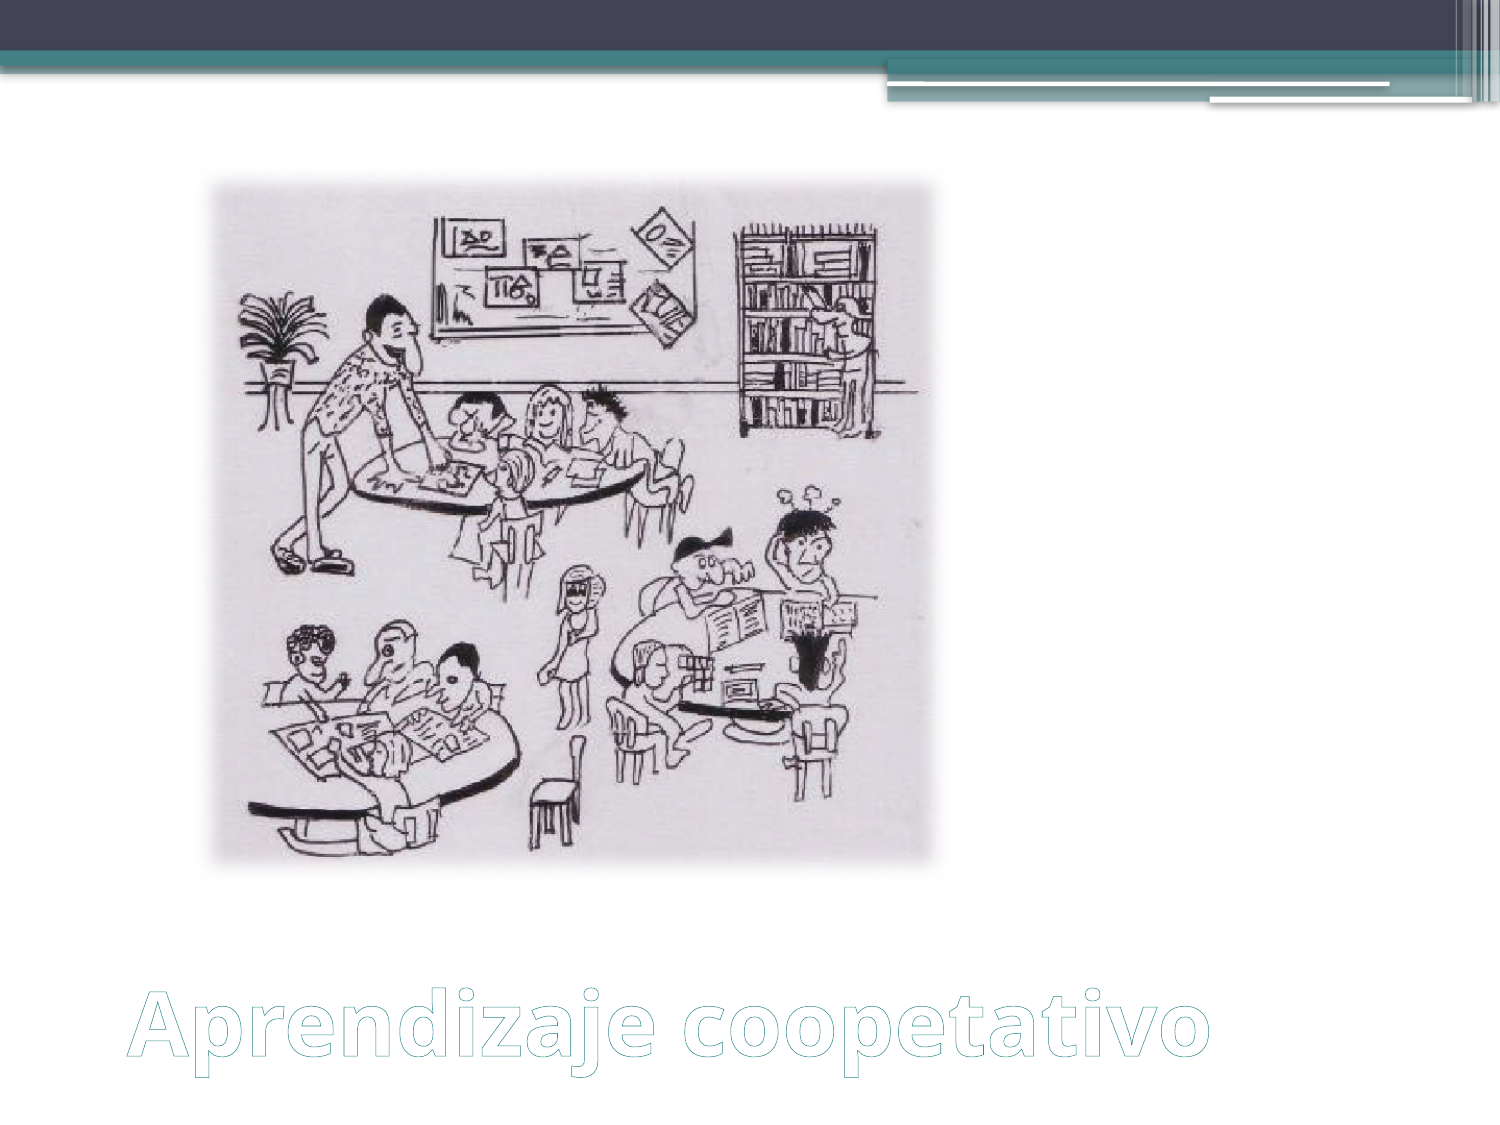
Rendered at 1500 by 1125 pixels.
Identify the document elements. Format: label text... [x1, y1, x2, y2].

picture [194, 164, 951, 882]
title Aprendizaje coopetativo [112, 857, 1388, 1082]
